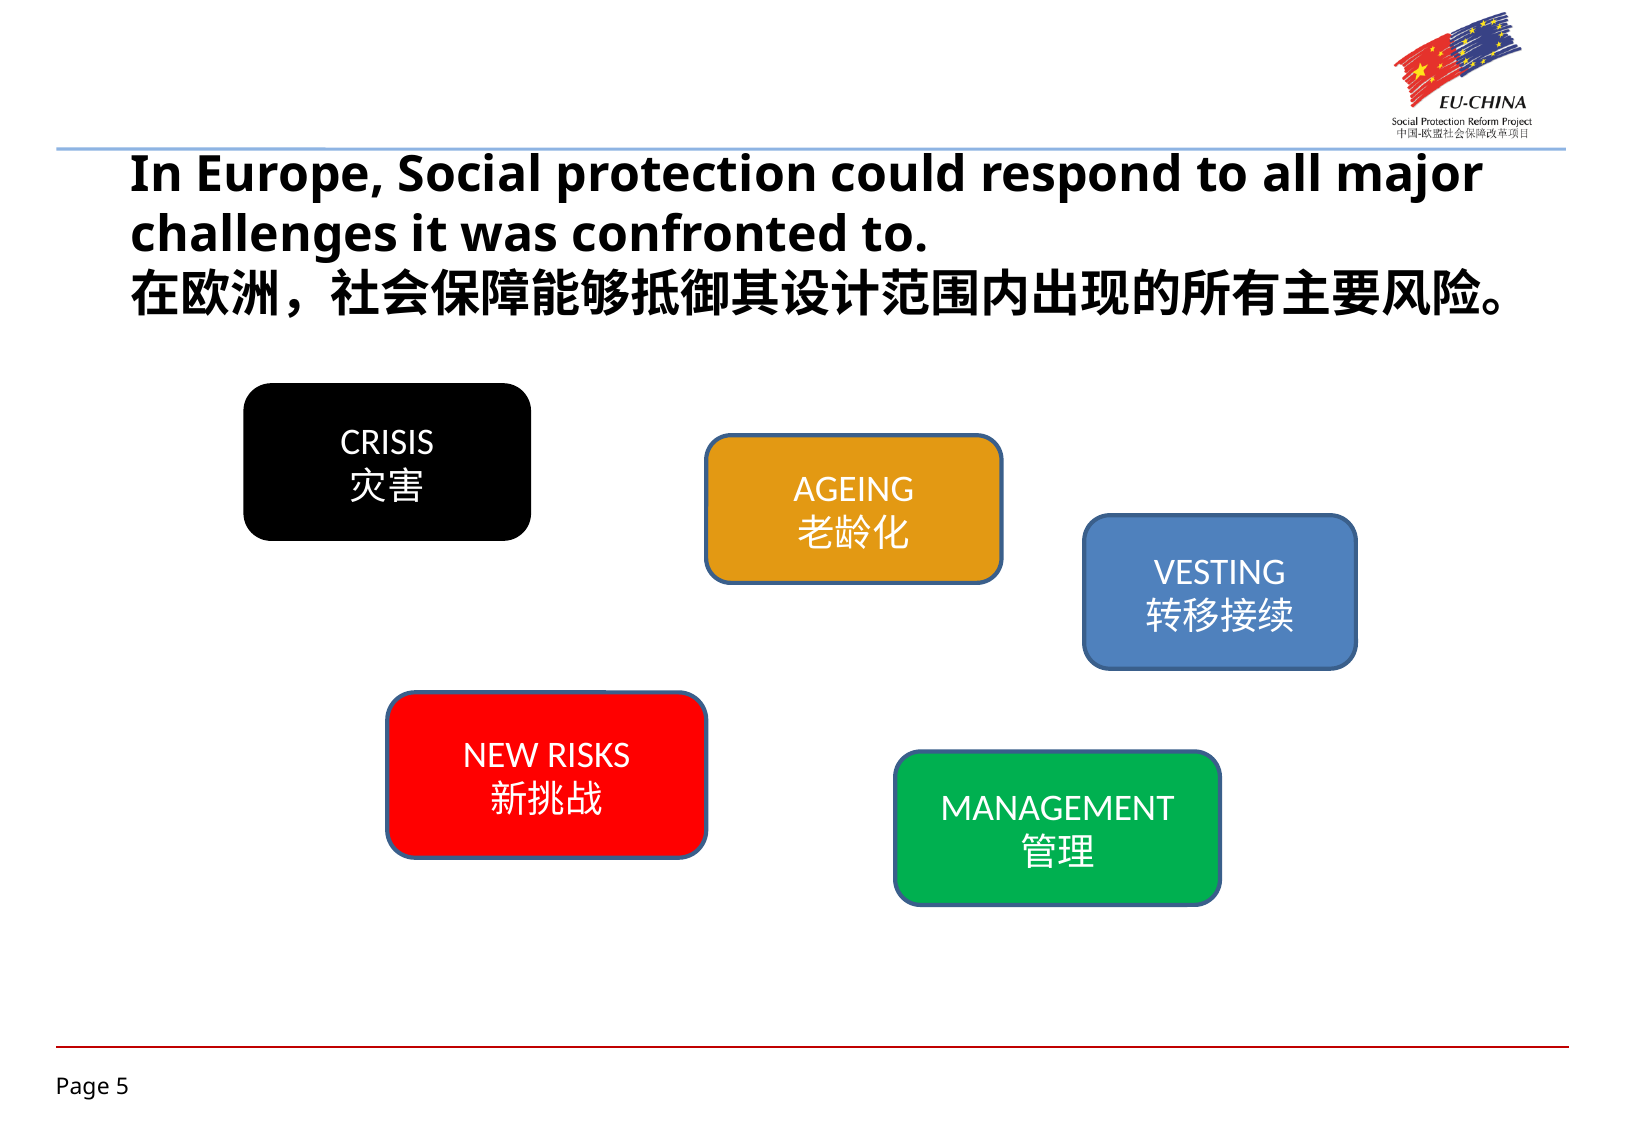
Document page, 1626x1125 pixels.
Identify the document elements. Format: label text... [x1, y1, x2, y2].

text_box CRISIS 灾害 [243, 383, 532, 541]
text_box MANAGEMENT 管理 [893, 749, 1223, 908]
text_box VESTING 转移接续 [1082, 513, 1359, 671]
title In Europe, Social protection could respond to all major challenges it was confronted to. 在欧洲，社会保障能够抵御其设计范围内出现的所有主要风险。 [115, 178, 1603, 285]
picture [1387, 0, 1537, 147]
text_box AGEING 老龄化 [704, 433, 1004, 585]
text_box NEW RISKS 新挑战 [385, 690, 709, 860]
